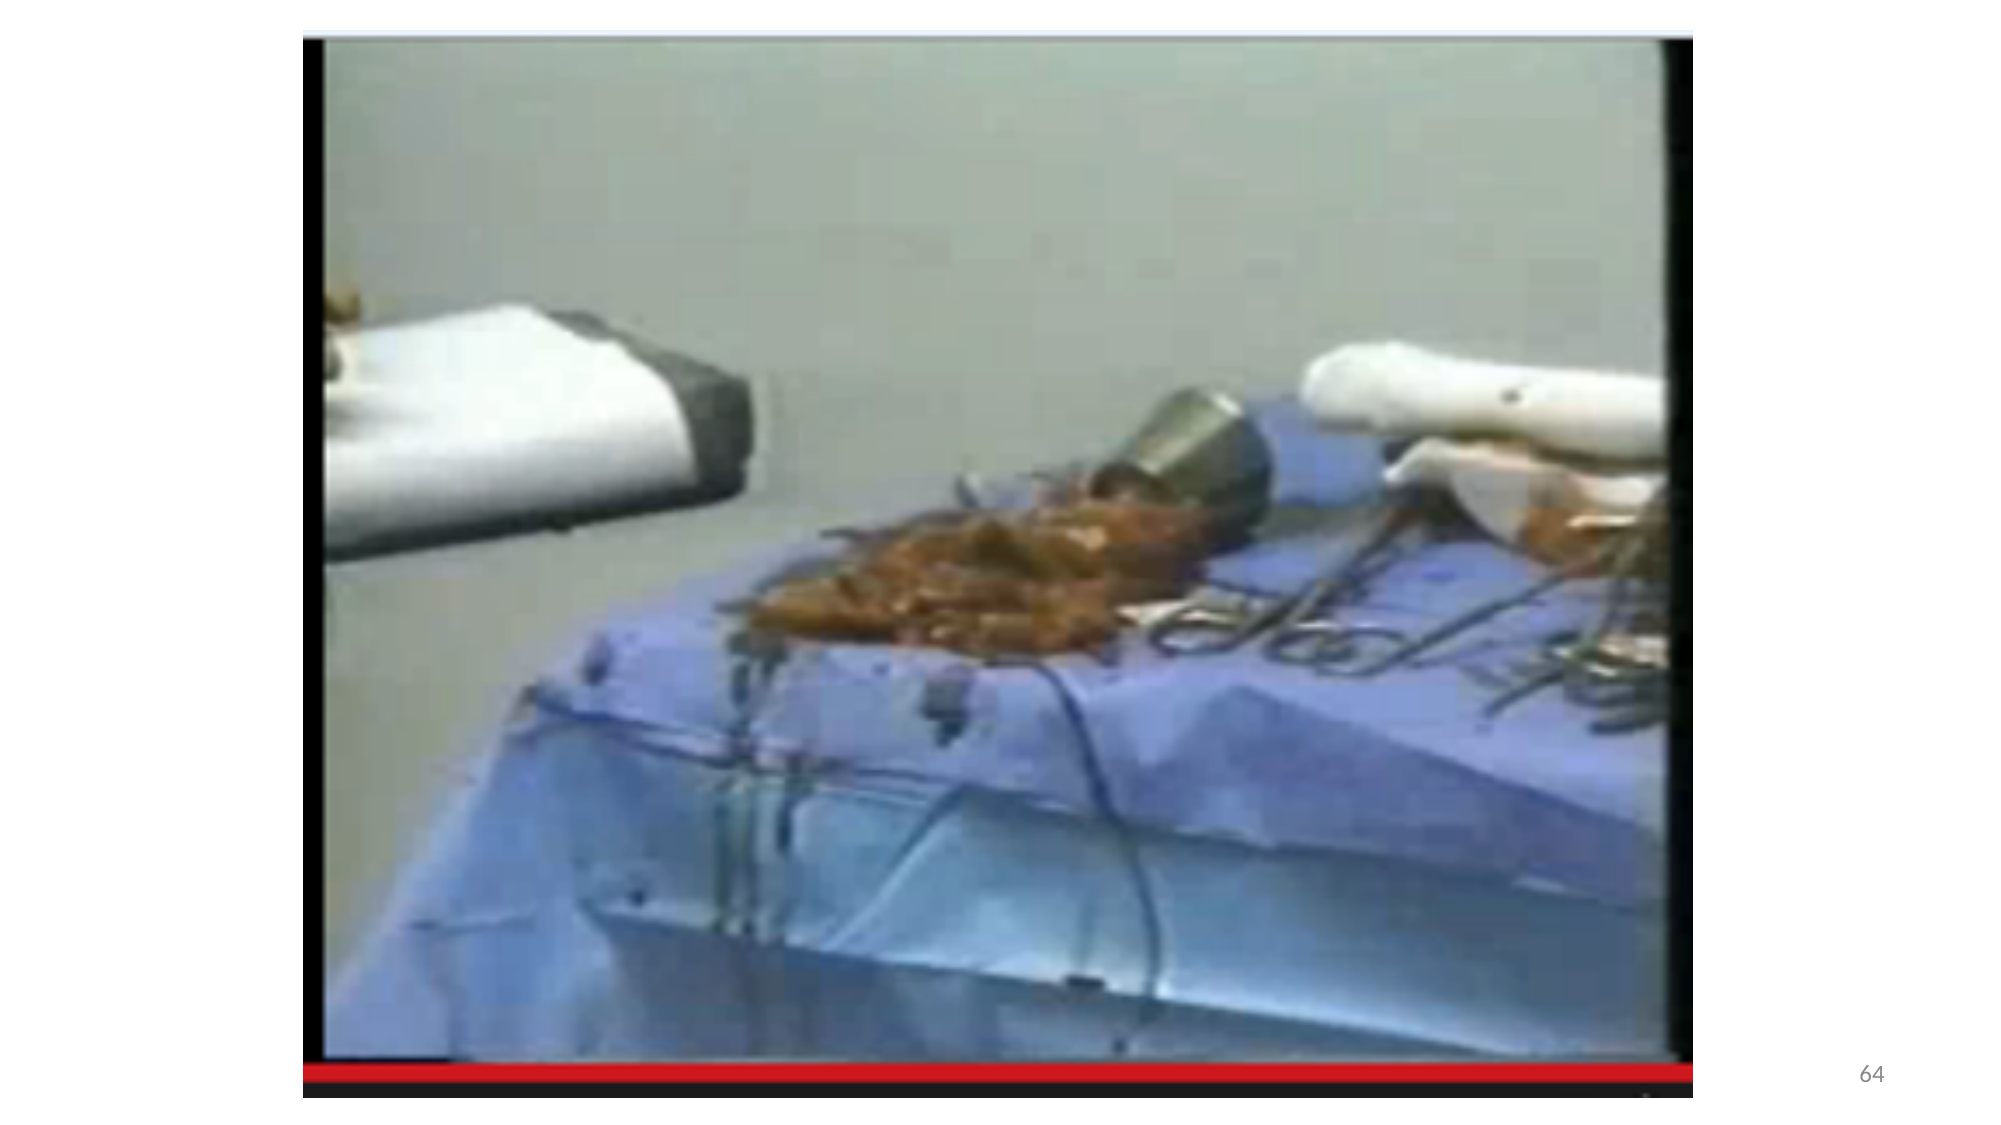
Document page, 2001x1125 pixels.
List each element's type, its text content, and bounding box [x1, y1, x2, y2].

slide_number 64 [1696, 1042, 1900, 1103]
picture [302, 30, 1693, 1098]
